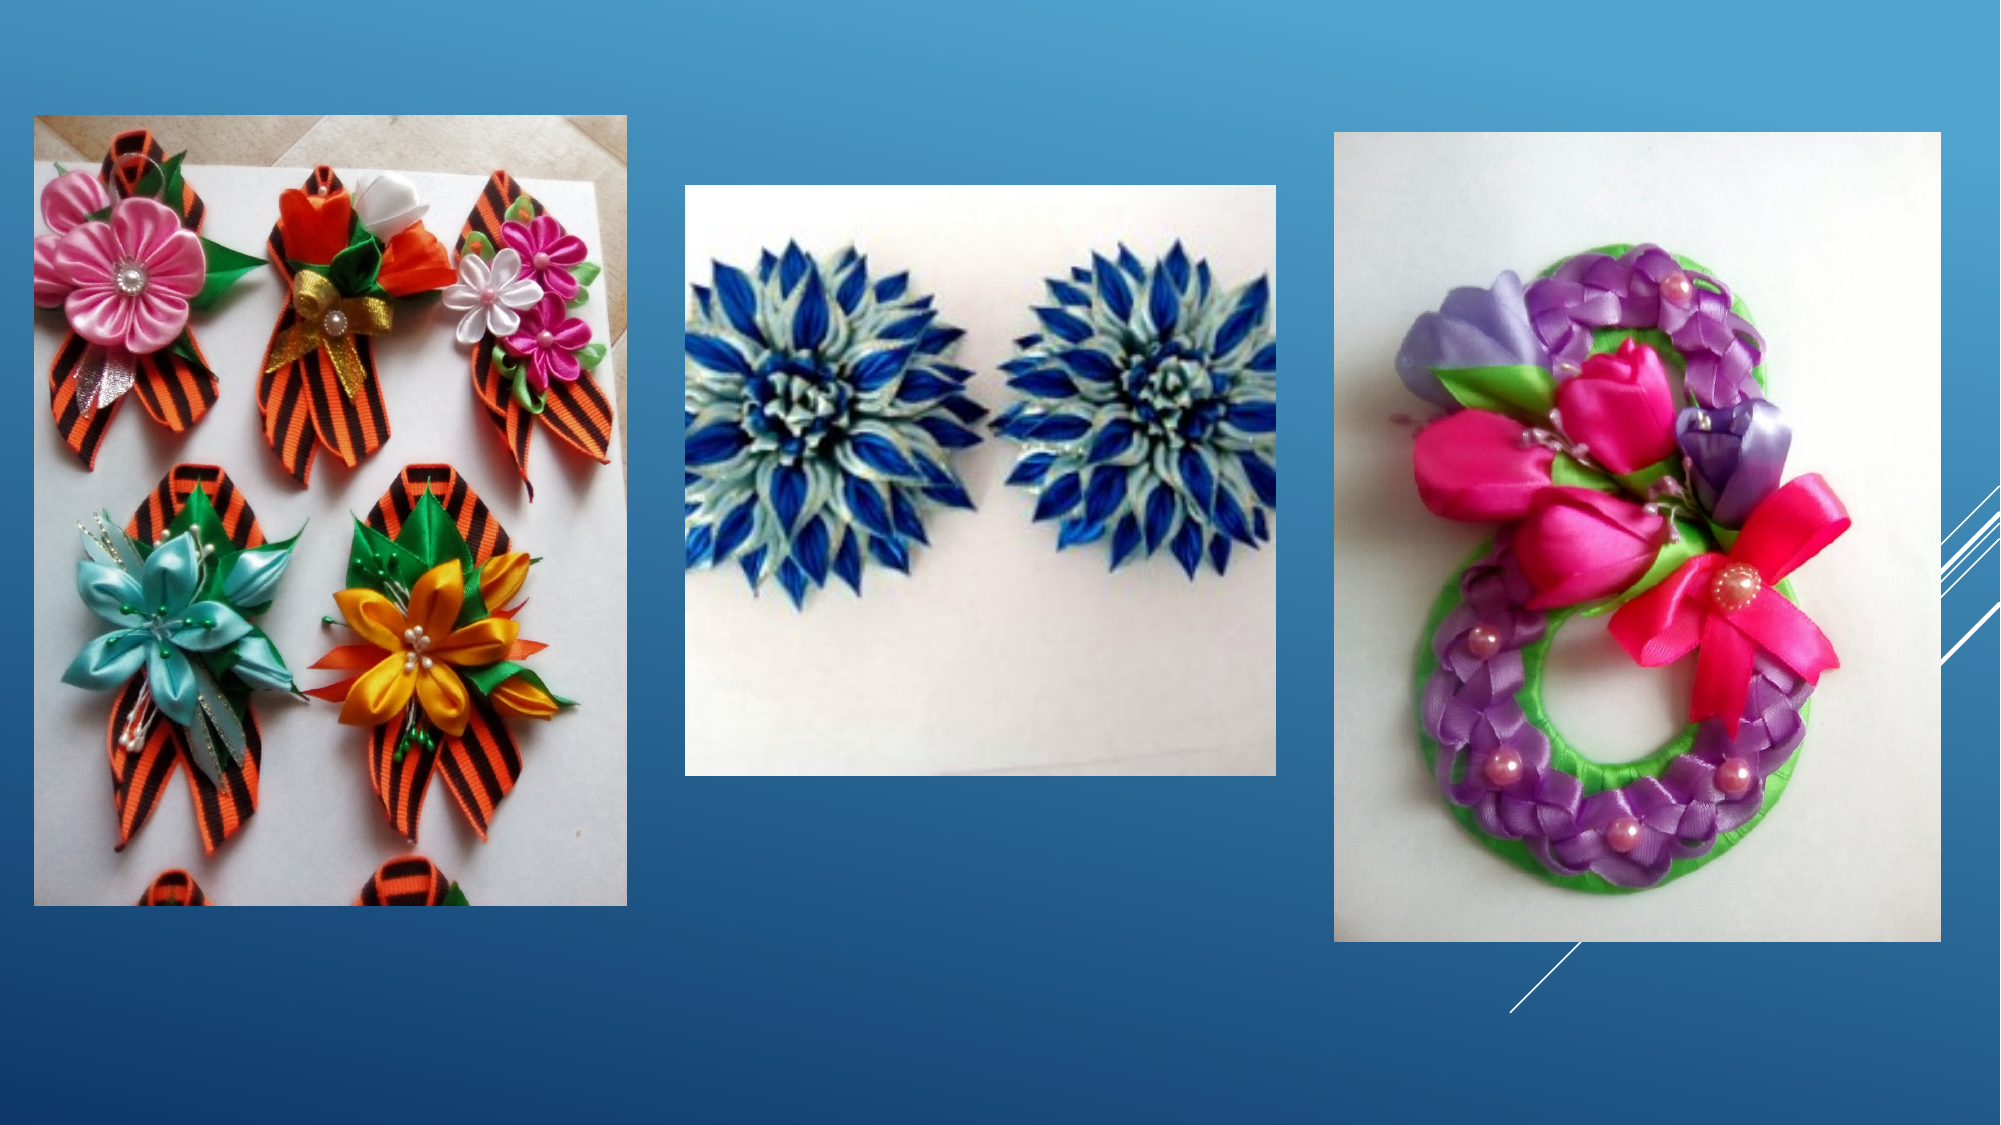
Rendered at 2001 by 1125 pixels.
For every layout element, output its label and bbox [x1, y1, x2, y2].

picture [33, 114, 628, 906]
list [1334, 132, 1942, 942]
list [685, 185, 1276, 776]
